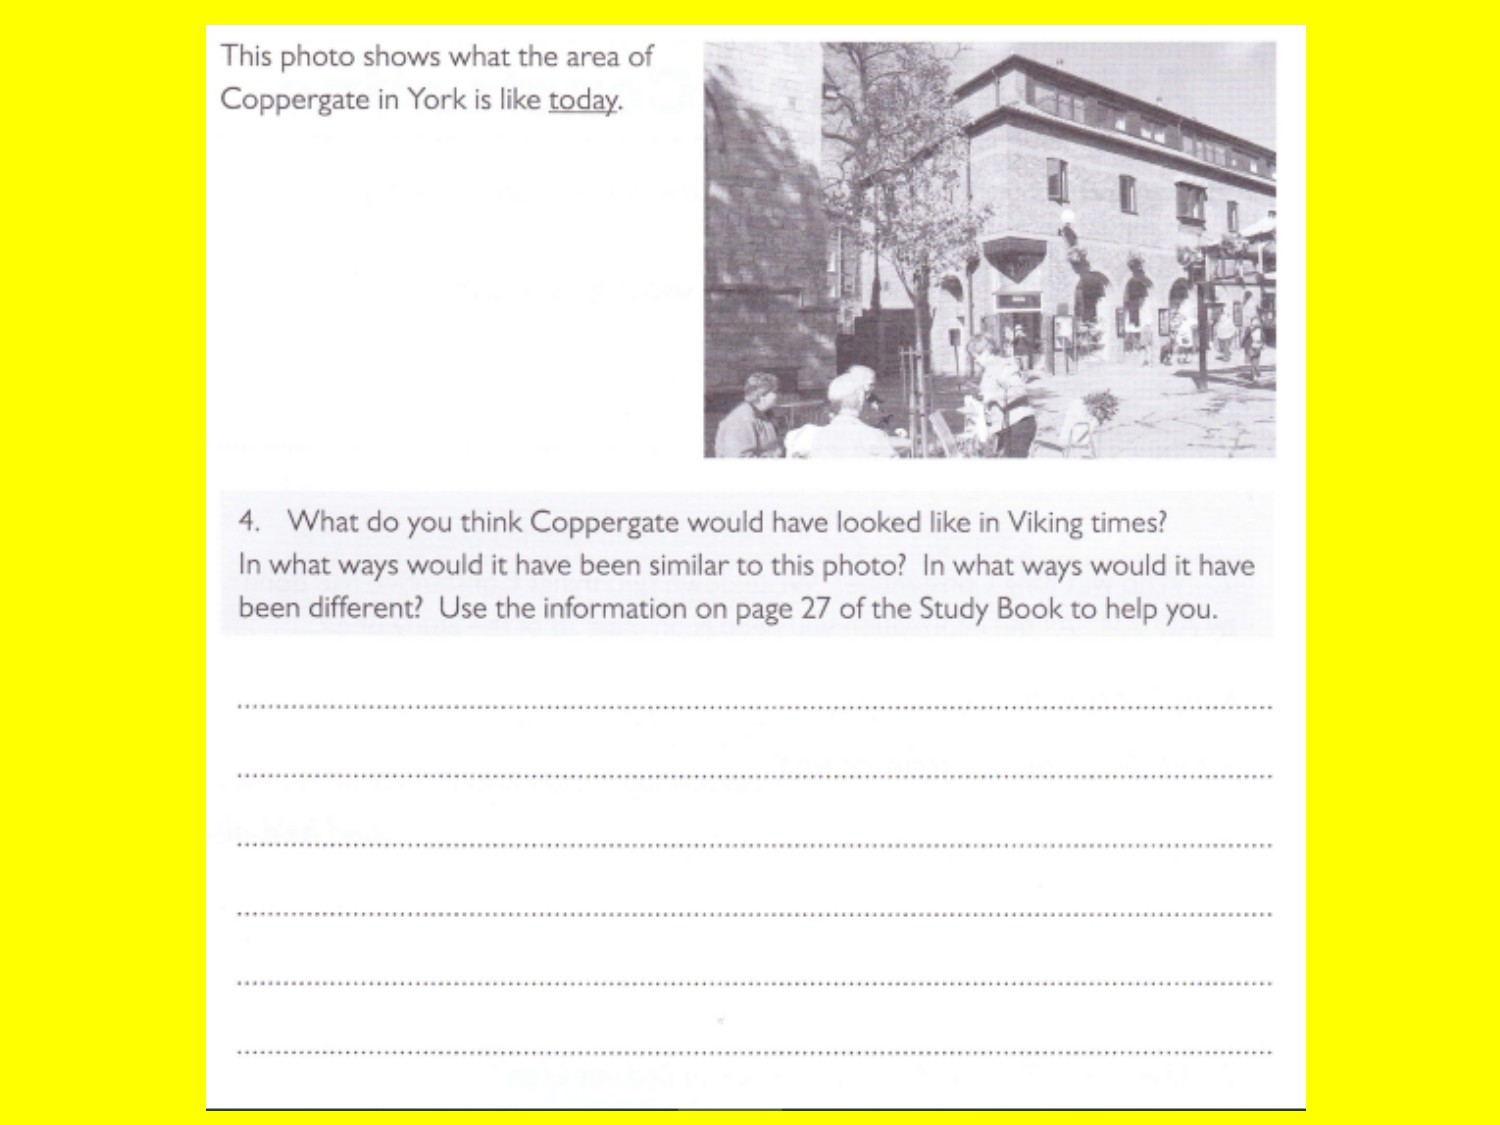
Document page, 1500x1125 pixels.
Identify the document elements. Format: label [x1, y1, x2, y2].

picture [206, 25, 1306, 1111]
